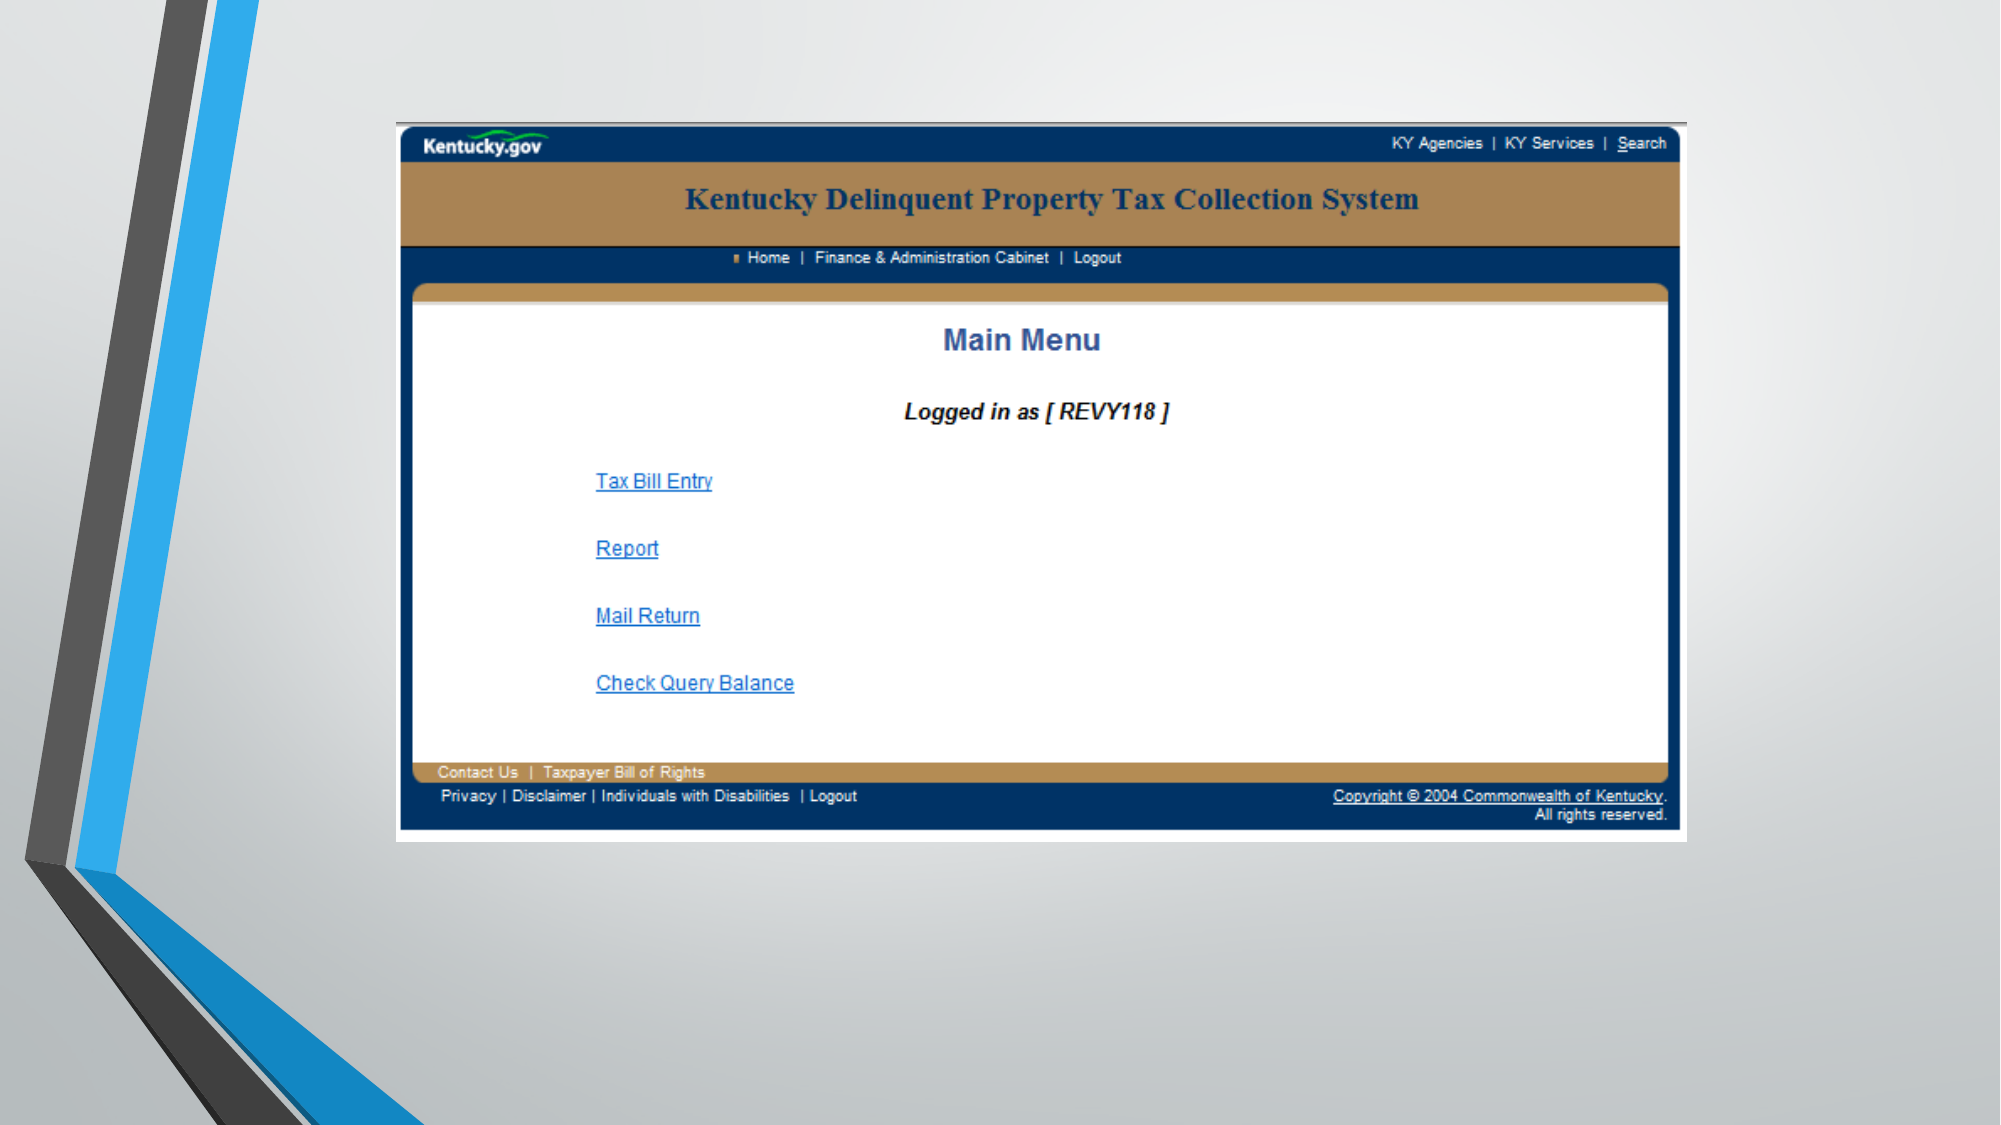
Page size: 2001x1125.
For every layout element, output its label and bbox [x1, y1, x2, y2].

picture [396, 121, 1687, 843]
